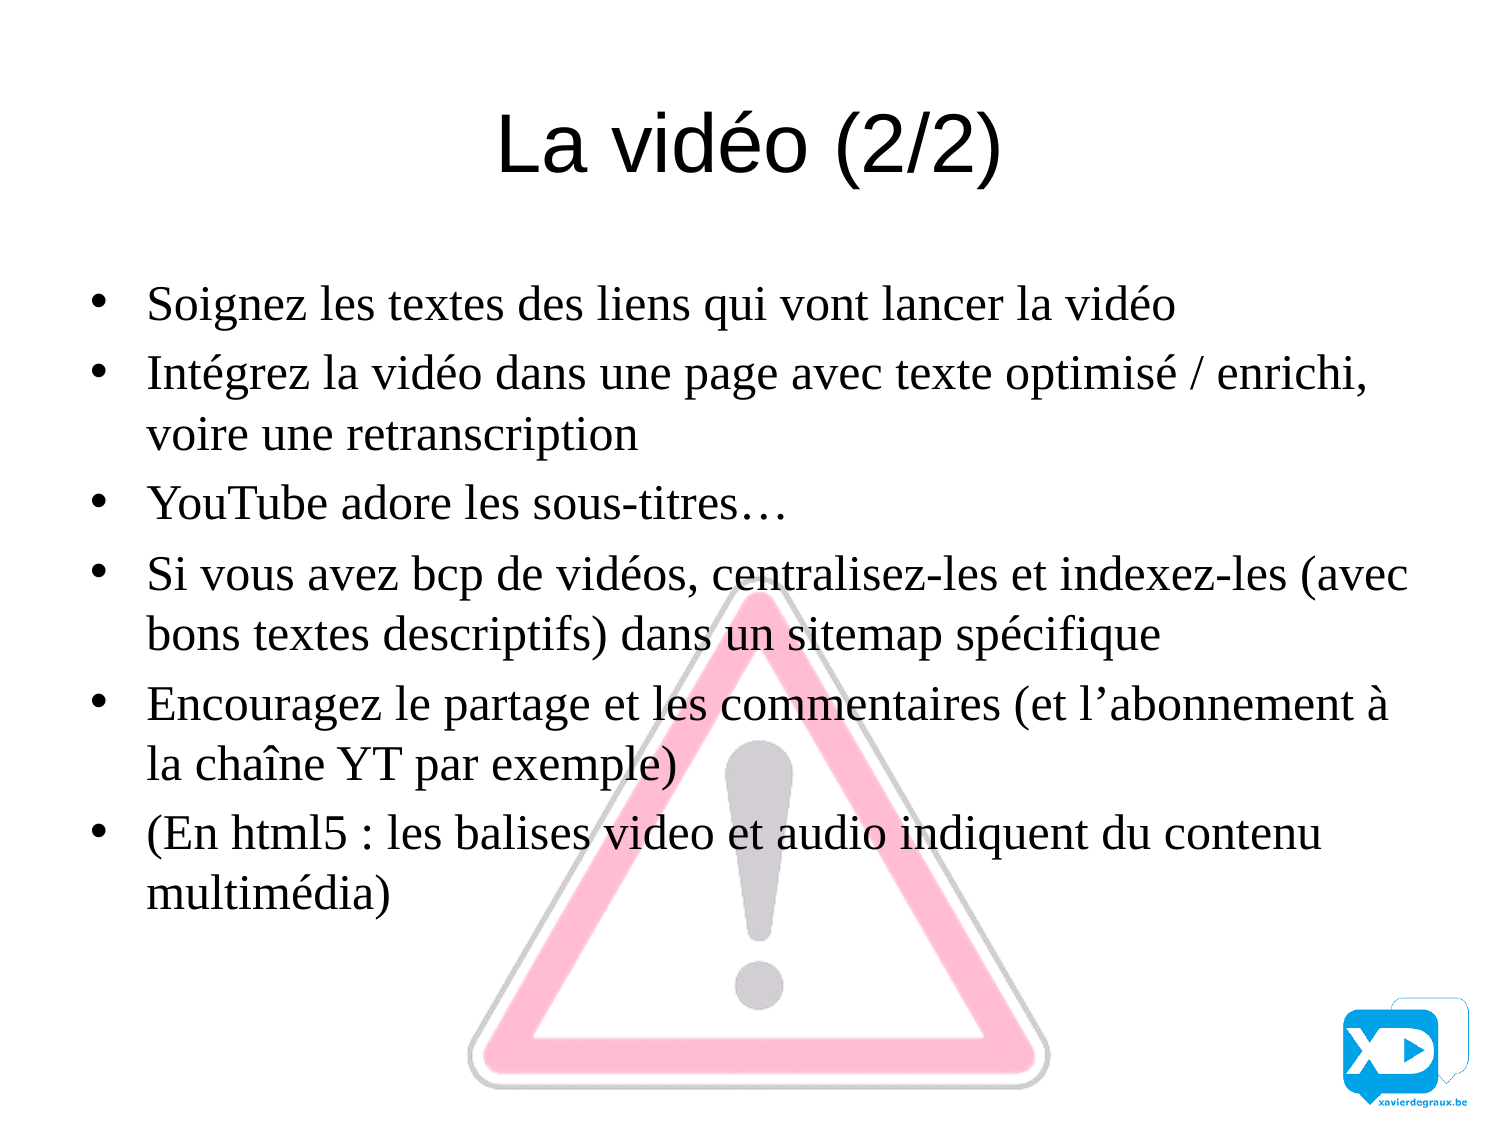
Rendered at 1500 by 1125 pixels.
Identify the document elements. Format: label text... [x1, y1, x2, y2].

title La vidéo (2/2) [75, 45, 1425, 233]
list Soignez les textes des liens qui vont lancer la vidéo Intégrez la vidéo dans une page avec texte optimisé / enrichi, voire une retranscription YouTube adore les sous-titres… Si vous avez bcp de vidéos, centralisez-les et indexez-les (avec bons textes descriptifs) dans un sitemap spécifique Encouragez le partage et les commentaires (et l’abonnement à la chaîne YT par exemple) (En html5 : les balises video et audio indiquent du contenu multimédia) [75, 262, 1425, 1005]
picture [1340, 987, 1478, 1125]
picture [442, 557, 1079, 1125]
